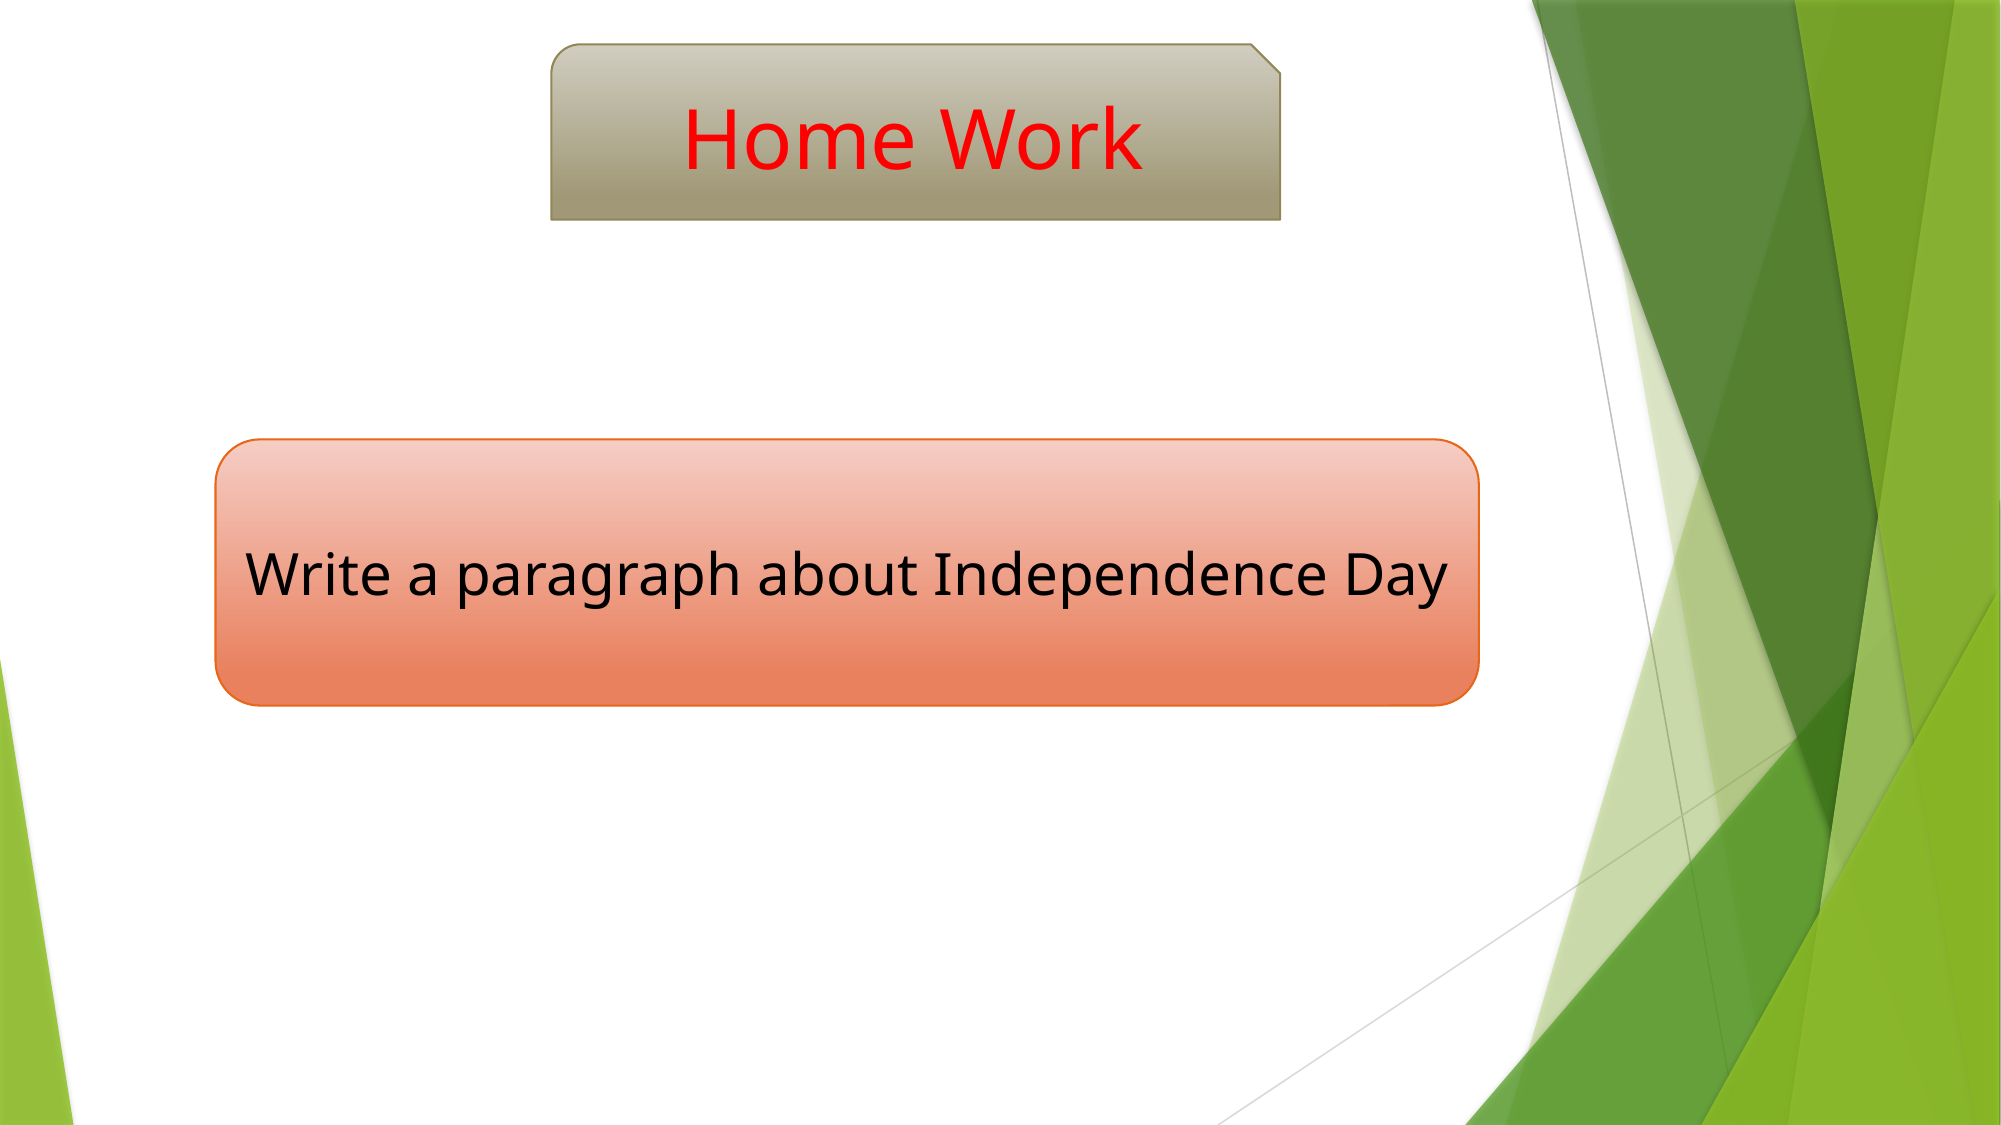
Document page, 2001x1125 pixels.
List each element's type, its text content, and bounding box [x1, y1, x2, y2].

text_box Home Work [550, 43, 1282, 221]
text_box Write a paragraph about Independence Day [214, 438, 1480, 707]
